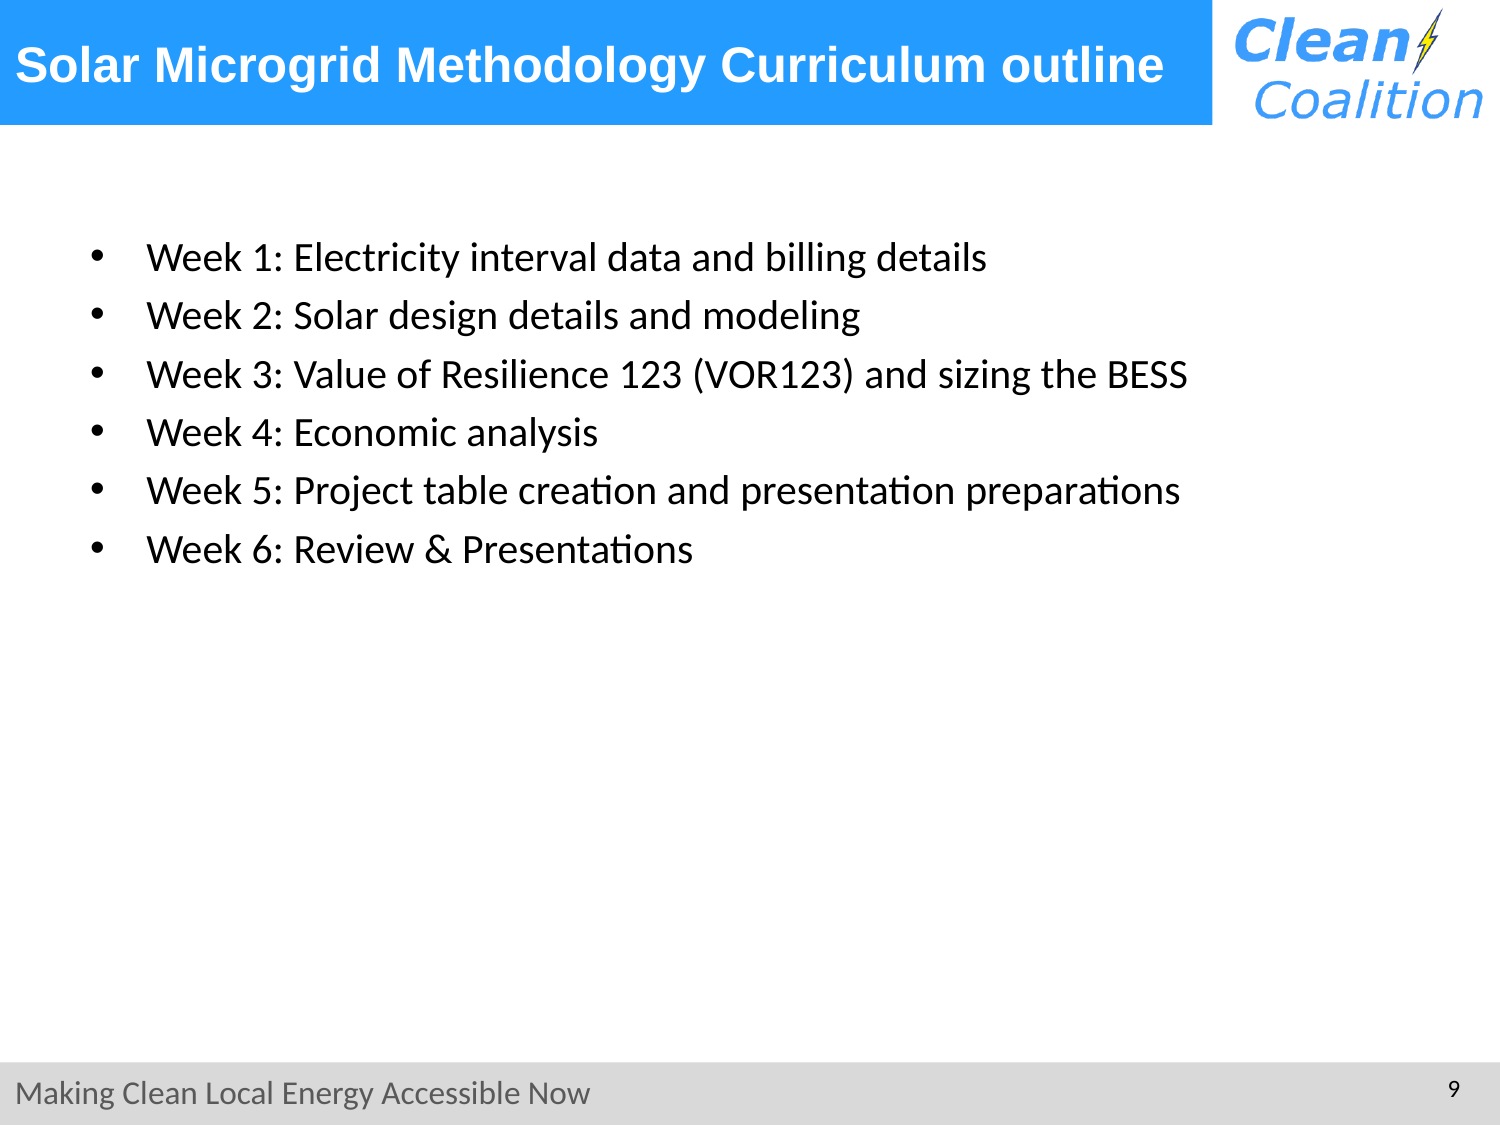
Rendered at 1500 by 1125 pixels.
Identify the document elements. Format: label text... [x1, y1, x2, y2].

title Solar Microgrid Methodology Curriculum outline [0, 0, 1200, 125]
list Week 1: Electricity interval data and billing details Week 2: Solar design details and modeling Week 3: Value of Resilience 123 (VOR123) and sizing the BESS Week 4: Economic analysis Week 5: Project table creation and presentation preparations Week 6: Review & Presentations [75, 222, 1425, 618]
